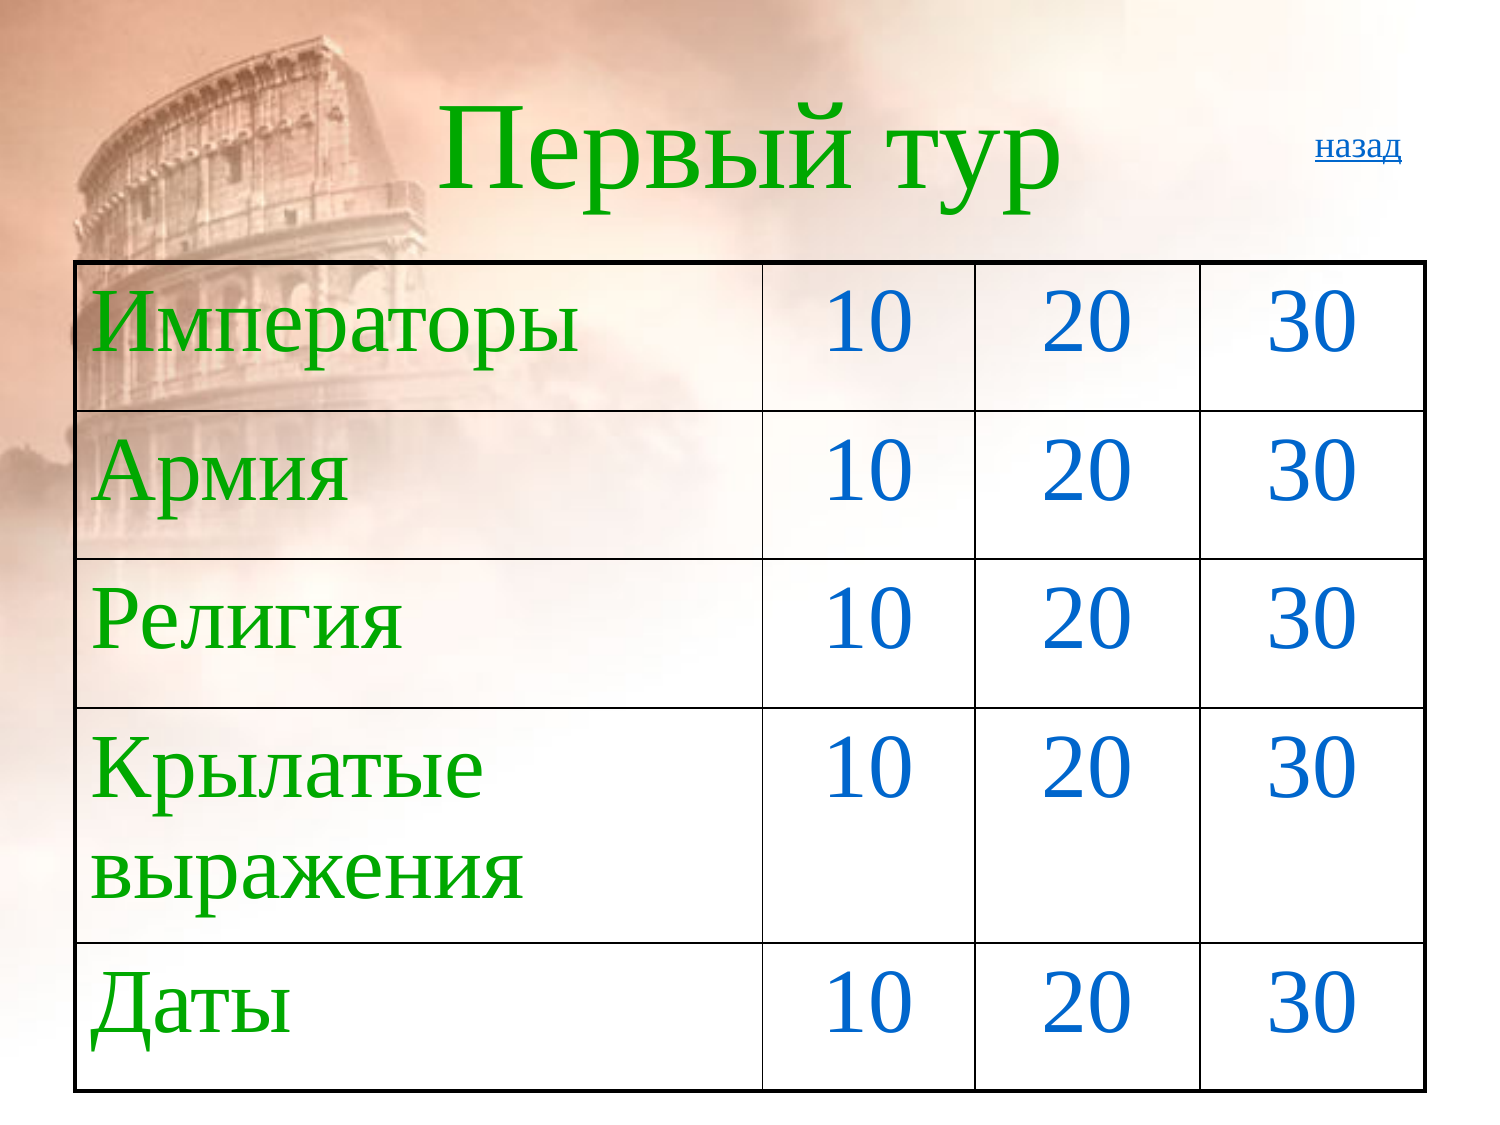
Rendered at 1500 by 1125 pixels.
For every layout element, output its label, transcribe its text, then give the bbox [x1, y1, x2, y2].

table_cell 20 [976, 709, 1199, 942]
table_cell Религия [77, 560, 762, 707]
table_cell 30 [1201, 412, 1423, 558]
picture [0, 0, 1500, 1125]
title Первый тур [75, 45, 1425, 233]
table_header 20 [976, 265, 1199, 410]
table_cell 10 [763, 709, 974, 942]
table_cell Даты [77, 944, 762, 1089]
table_cell 10 [763, 944, 974, 1089]
table_cell 30 [1201, 709, 1423, 942]
table_header Императоры [77, 265, 762, 410]
table_cell 20 [976, 560, 1199, 707]
table_cell 10 [763, 412, 974, 558]
table_cell Армия [77, 412, 762, 558]
table_header 10 [763, 265, 974, 410]
table_cell 20 [976, 412, 1199, 558]
table_cell 30 [1201, 560, 1423, 707]
table_cell 30 [1201, 944, 1423, 1089]
table_header 30 [1201, 265, 1423, 410]
table_cell 20 [976, 944, 1199, 1089]
text_box назад [1300, 112, 1418, 173]
table_cell 10 [763, 560, 974, 707]
table_cell Крылатые выражения [77, 709, 762, 942]
